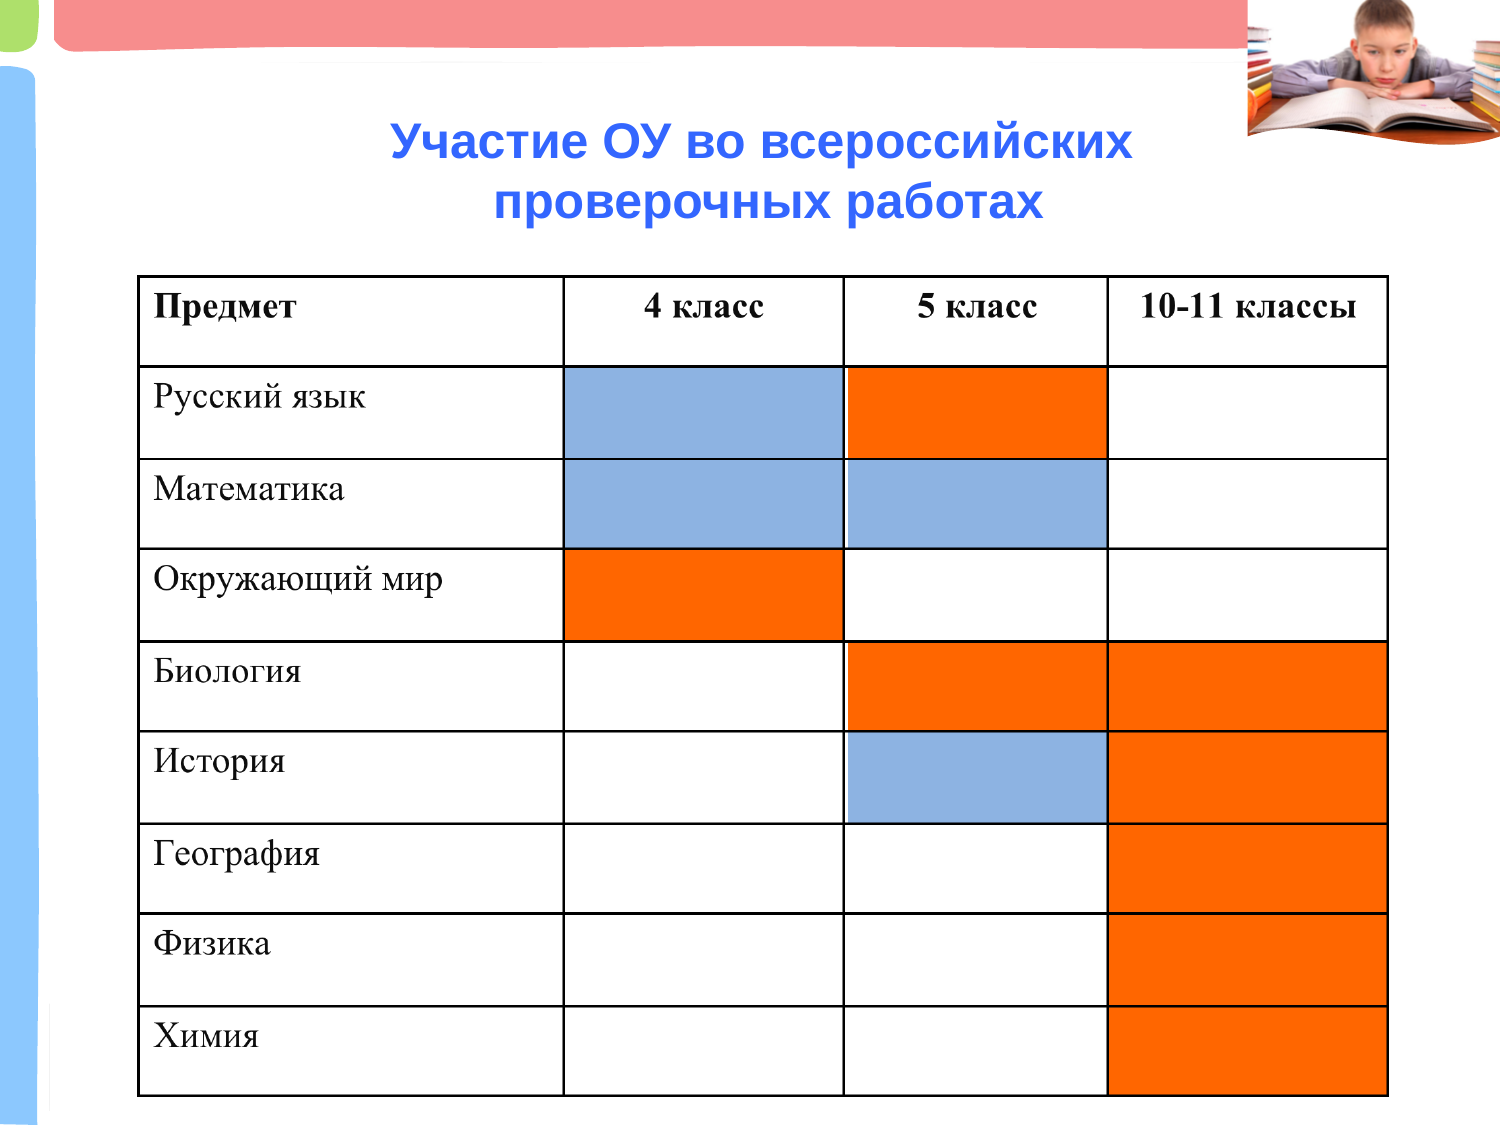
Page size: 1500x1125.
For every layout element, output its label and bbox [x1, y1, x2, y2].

text_box [137, 275, 1402, 1125]
text_box [49, 0, 1500, 1125]
